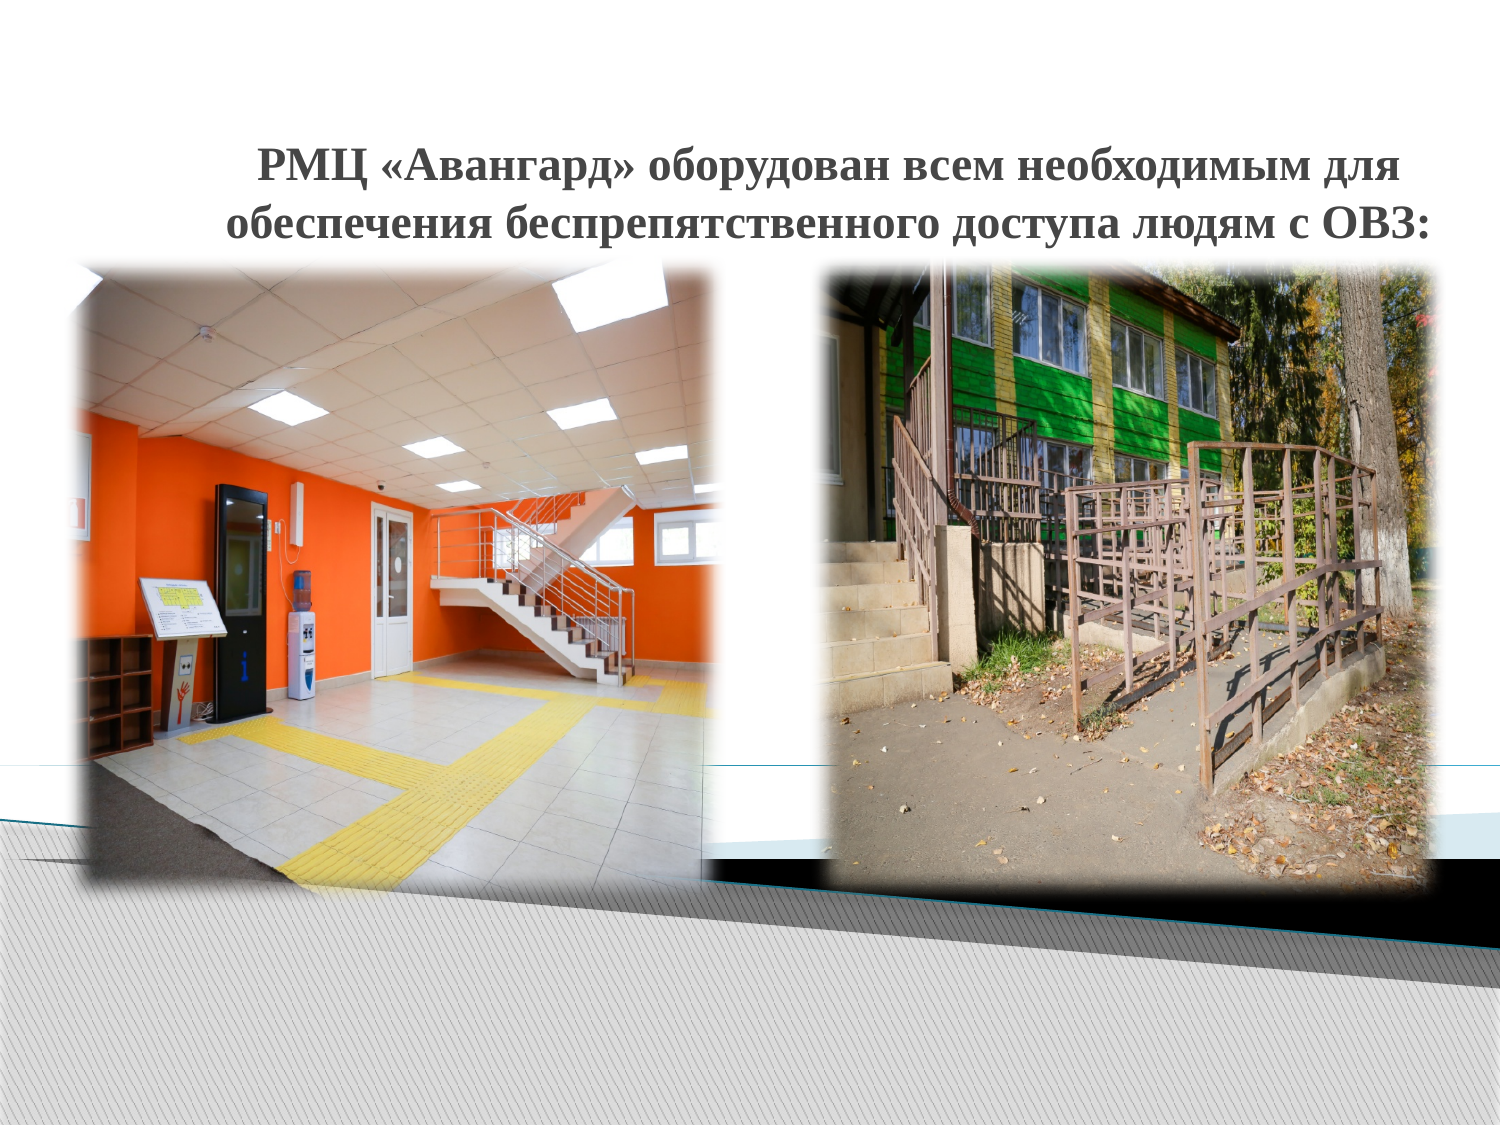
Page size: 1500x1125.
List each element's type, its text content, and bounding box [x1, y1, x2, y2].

title РМЦ «Авангард» оборудован всем необходимым для обеспечения беспрепятственного доступа людям с ОВЗ: [159, 90, 1500, 256]
picture [0, 255, 1500, 989]
